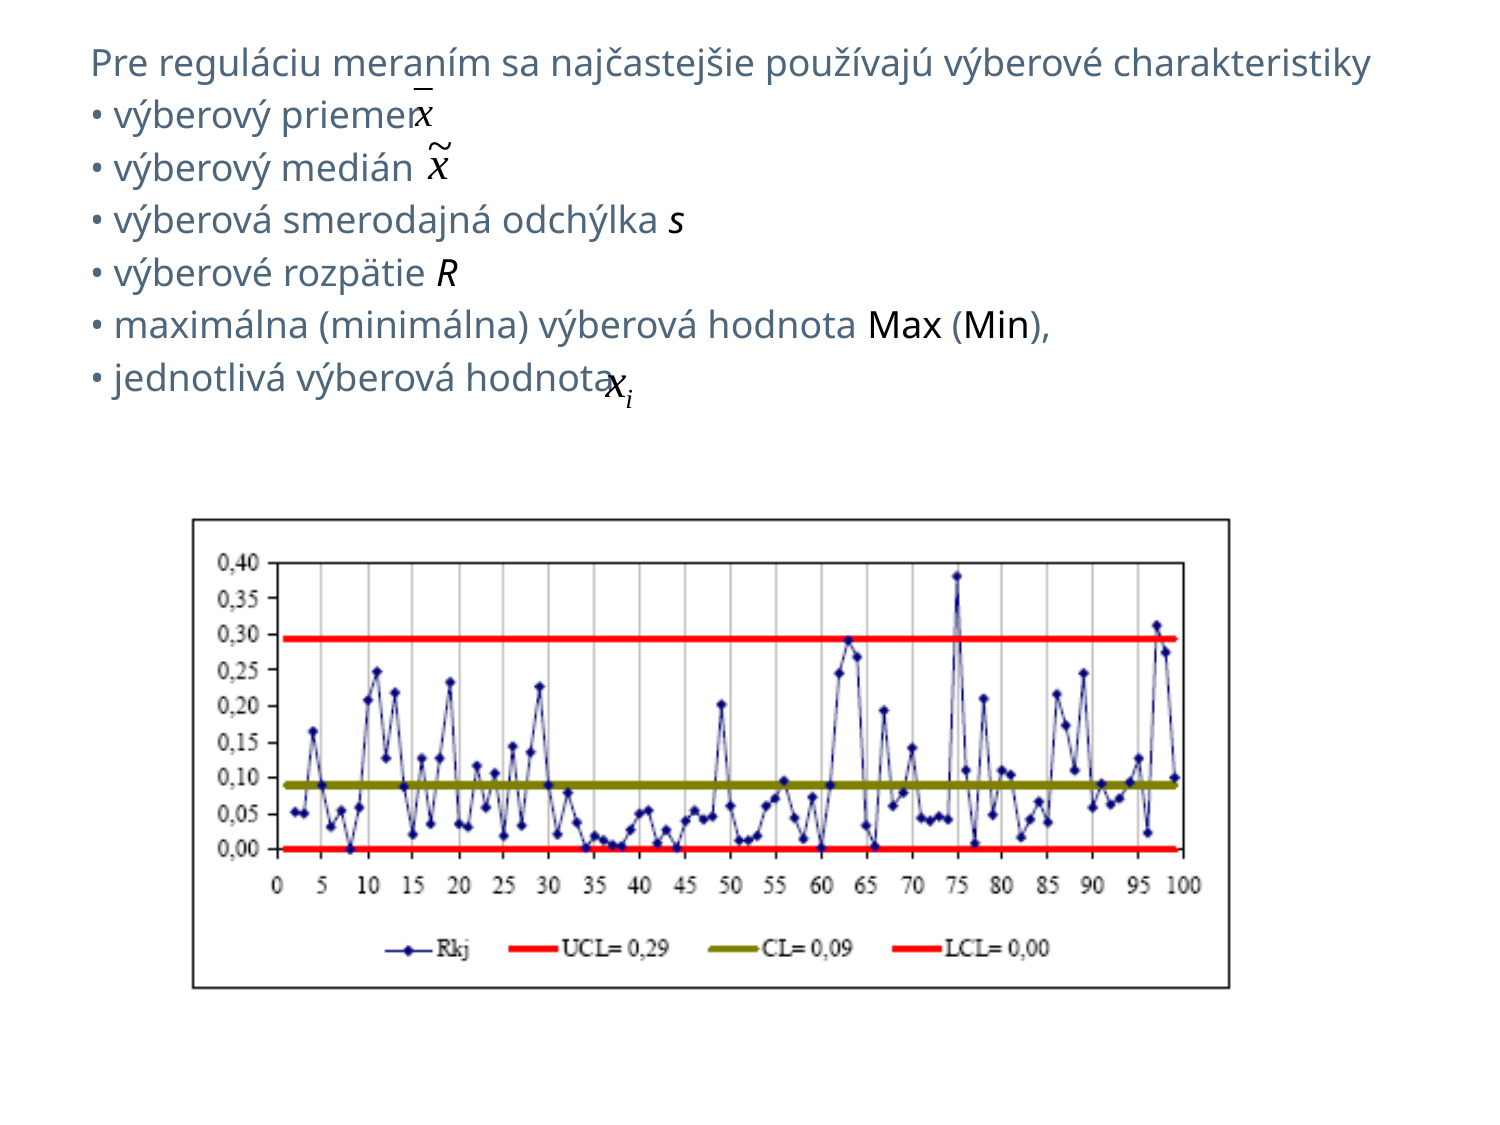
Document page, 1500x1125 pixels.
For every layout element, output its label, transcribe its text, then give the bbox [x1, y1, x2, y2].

picture [159, 479, 1271, 992]
list Pre reguláciu meraním sa najčastejšie používajú výberové charakteristiky • výberový priemer • výberový medián • výberová smerodajná odchýlka s • výberové rozpätie R • maximálna (minimálna) výberová hodnota Max (Min), • jednotlivá výberová hodnota [75, 31, 1425, 547]
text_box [407, 77, 441, 138]
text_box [596, 349, 644, 422]
list Pre reguláciu meraním sa najčastejšie používajú výberové charakteristiky • výberový priemer • výberový medián • výberová smerodajná odchýlka s • výberové rozpätie R • maximálna (minimálna) výberová hodnota Max (Min), • jednotlivá výberová hodnota [75, 548, 1425, 1005]
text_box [418, 136, 462, 191]
